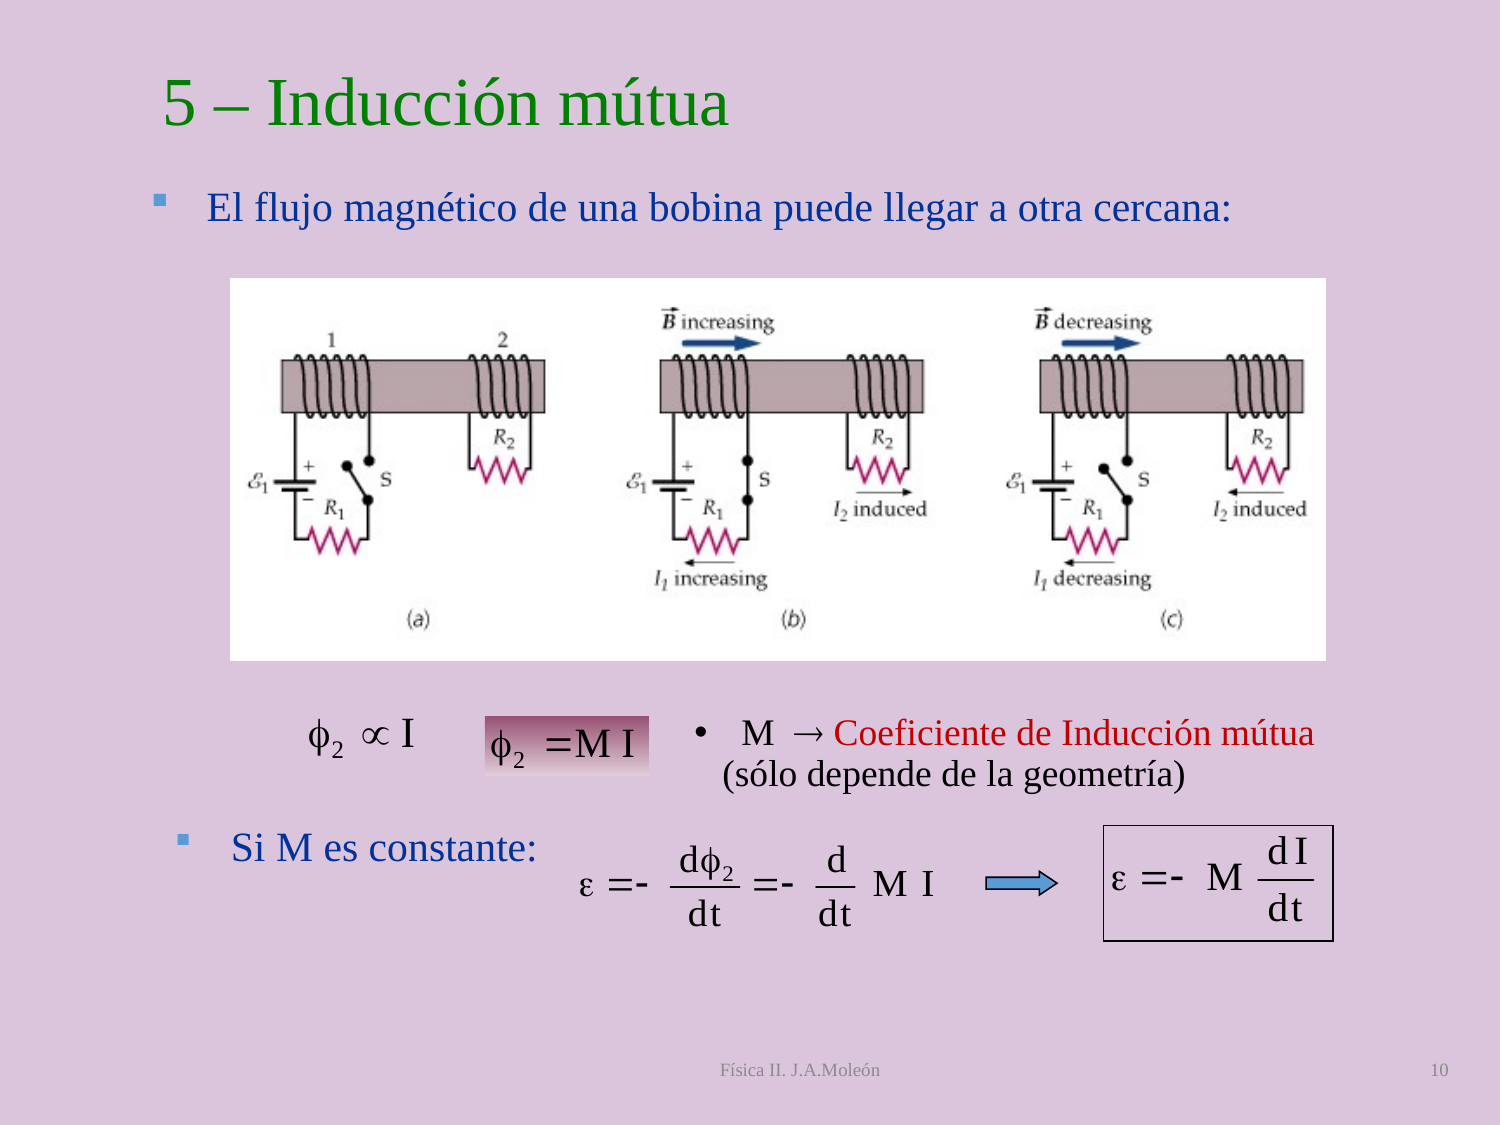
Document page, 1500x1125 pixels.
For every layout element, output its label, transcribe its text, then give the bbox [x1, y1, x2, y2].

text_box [484, 716, 649, 776]
text_box [986, 871, 1058, 896]
title 5 – Inducción mútua [147, 54, 901, 153]
picture [230, 278, 1326, 661]
slide_number 10 [1151, 1030, 1465, 1106]
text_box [302, 704, 430, 766]
text_box Si M es constante: [159, 812, 668, 883]
footer Física II. J.A.Moleón [562, 1030, 1038, 1106]
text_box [572, 835, 941, 944]
list M  Coeficiente de Inducción mútua (sólo depende de la geometría) [679, 706, 1365, 848]
text_box El flujo magnético de una bobina puede llegar a otra cercana: [135, 172, 1400, 238]
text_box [1104, 826, 1332, 941]
